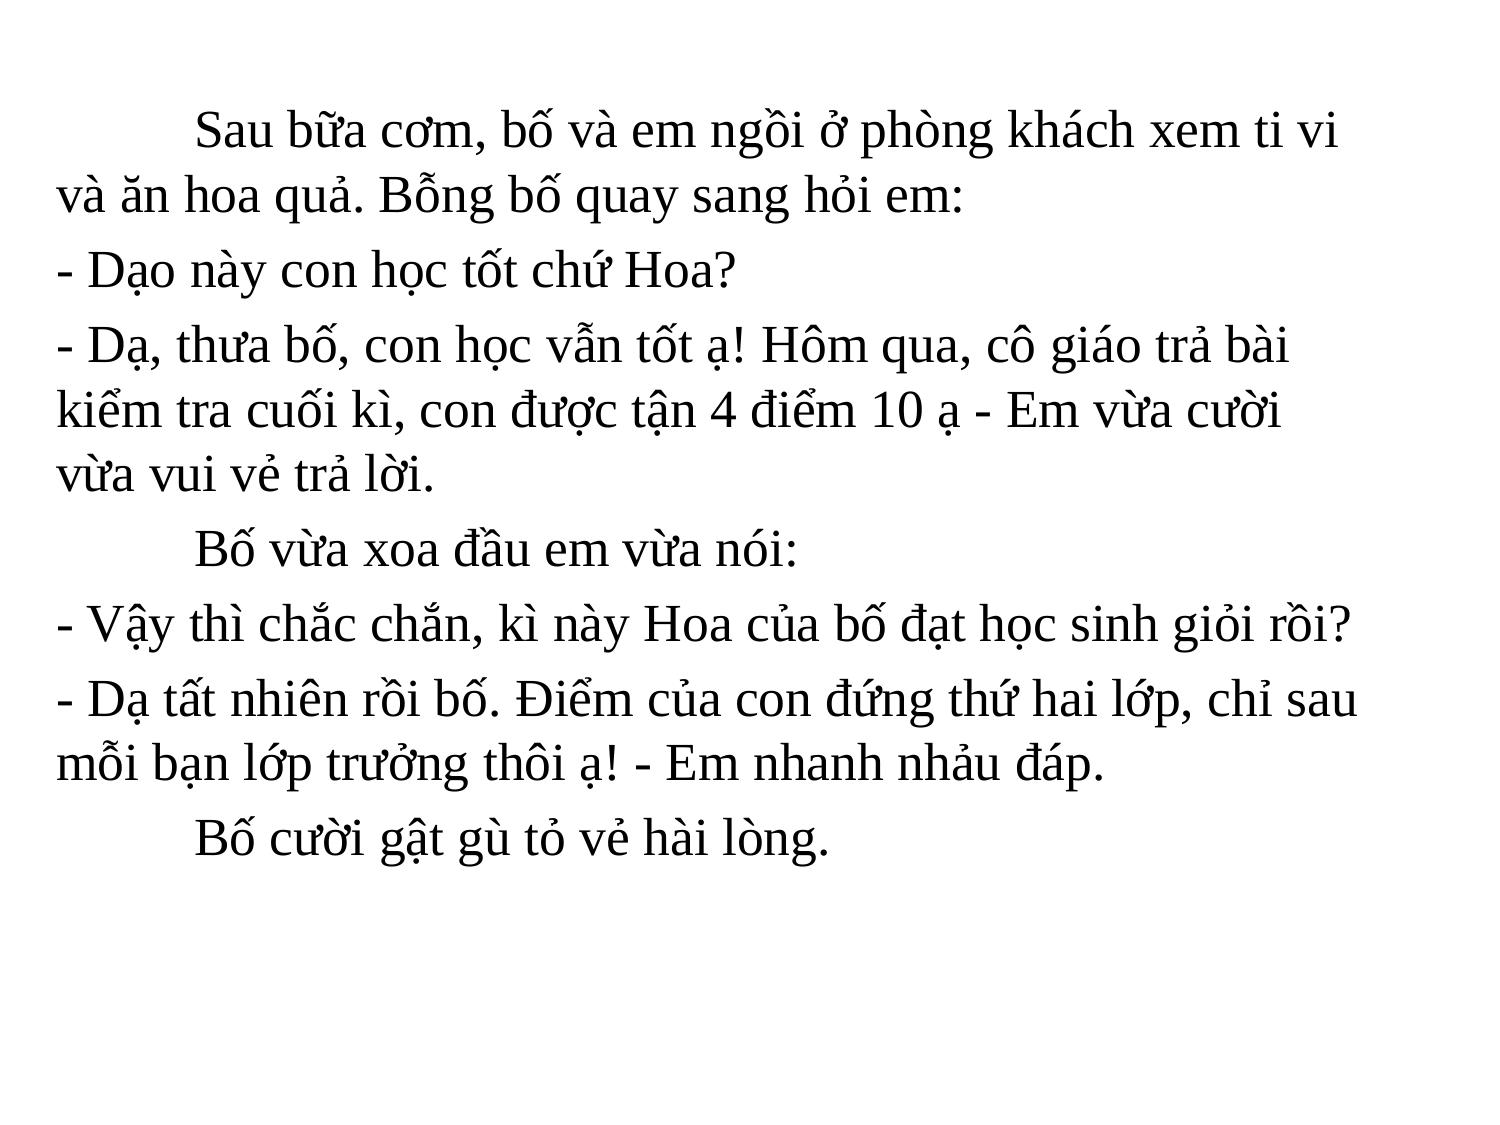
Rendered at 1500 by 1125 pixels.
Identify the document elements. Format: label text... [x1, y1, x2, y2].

list Sau bữa cơm, bố và em ngồi ở phòng khách xem ti vi và ăn hoa quả. Bỗng bố quay sang hỏi em: - Dạo này con học tốt chứ Hoa? - Dạ, thưa bố, con học vẫn tốt ạ! Hôm qua, cô giáo trả bài kiểm tra cuối kì, con được tận 4 điểm 10 ạ - Em vừa cười vừa vui vẻ trả lời. Bố vừa xoa đầu em vừa nói: - Vậy thì chắc chắn, kì này Hoa của bố đạt học sinh giỏi rồi? - Dạ tất nhiên rồi bố. Điểm của con đứng thứ hai lớp, chỉ sau mỗi bạn lớp trưởng thôi ạ! - Em nhanh nhảu đáp. Bố cười gật gù tỏ vẻ hài lòng. [41, 78, 1392, 929]
